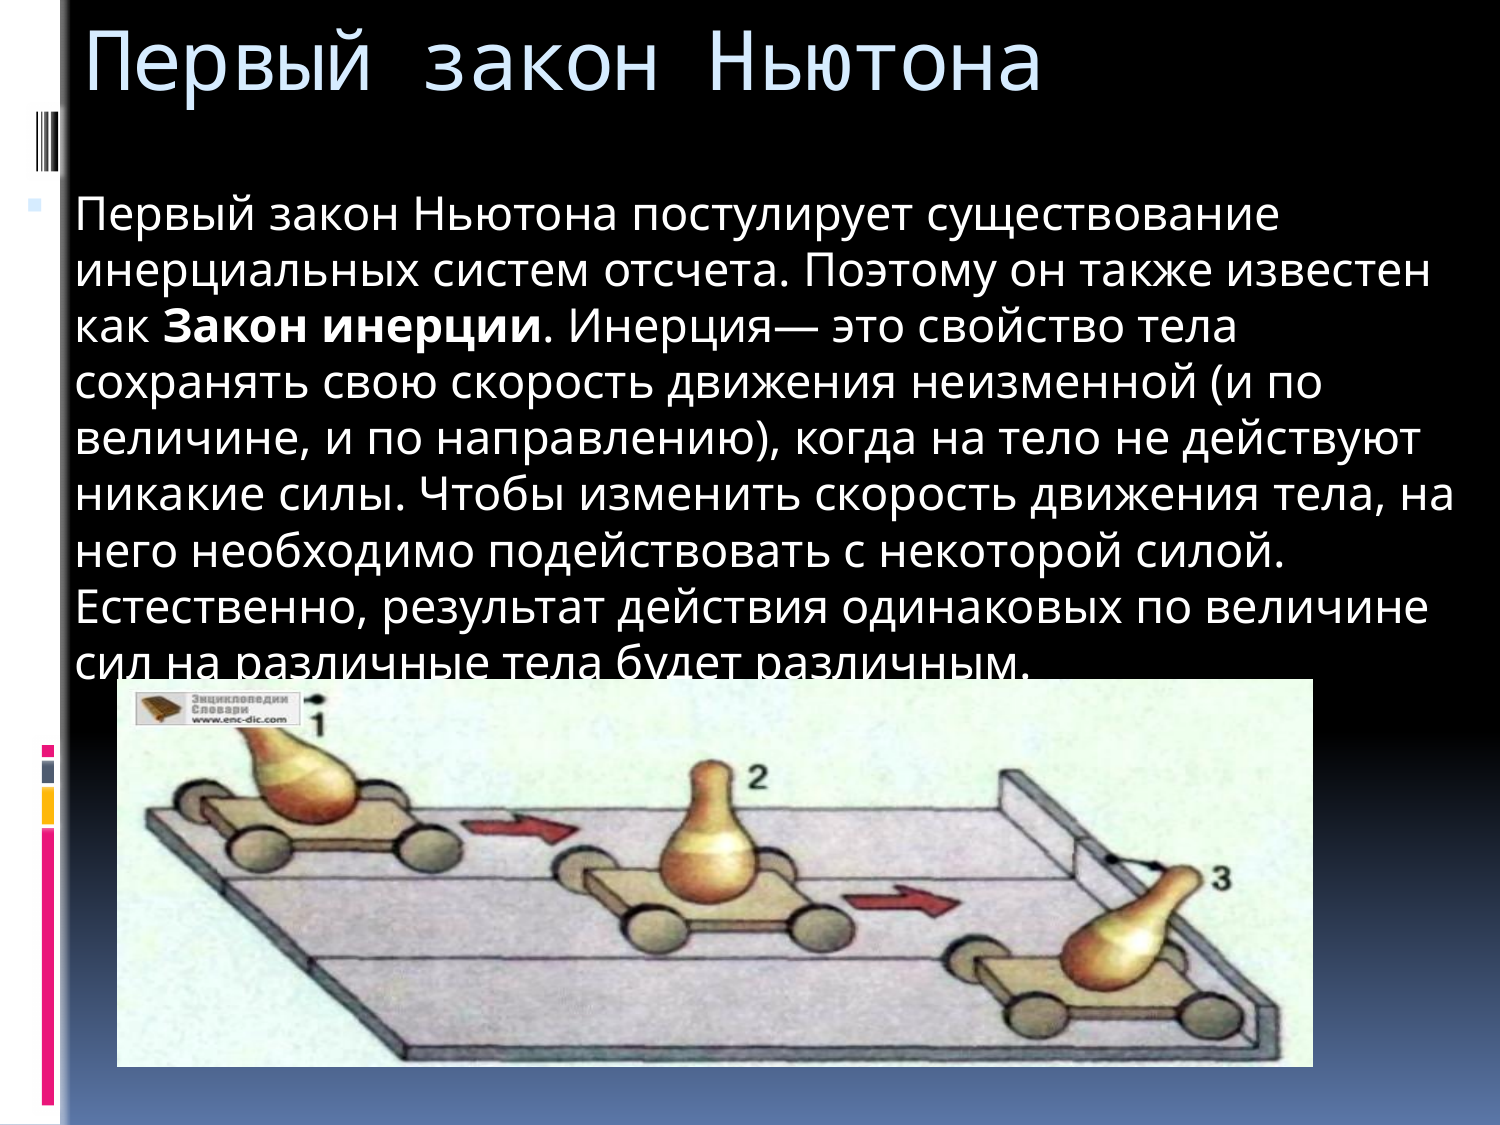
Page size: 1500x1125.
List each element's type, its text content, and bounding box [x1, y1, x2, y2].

picture [116, 679, 1313, 1068]
list Первый закон Ньютона постулирует существование инерциальных систем отсчета. Поэтому он также известен как Закон инерции. Инерция— это свойство тела сохранять свою скорость движения неизменной (и по величине, и по направлению), когда на тело не действуют никакие силы. Чтобы изменить скорость движения тела, на него необходимо подействовать с некоторой силой. Естественно, результат действия одинаковых по величине сил на различные тела будет различным. [0, 175, 1500, 704]
title Первый закон Ньютона [70, 0, 1421, 175]
